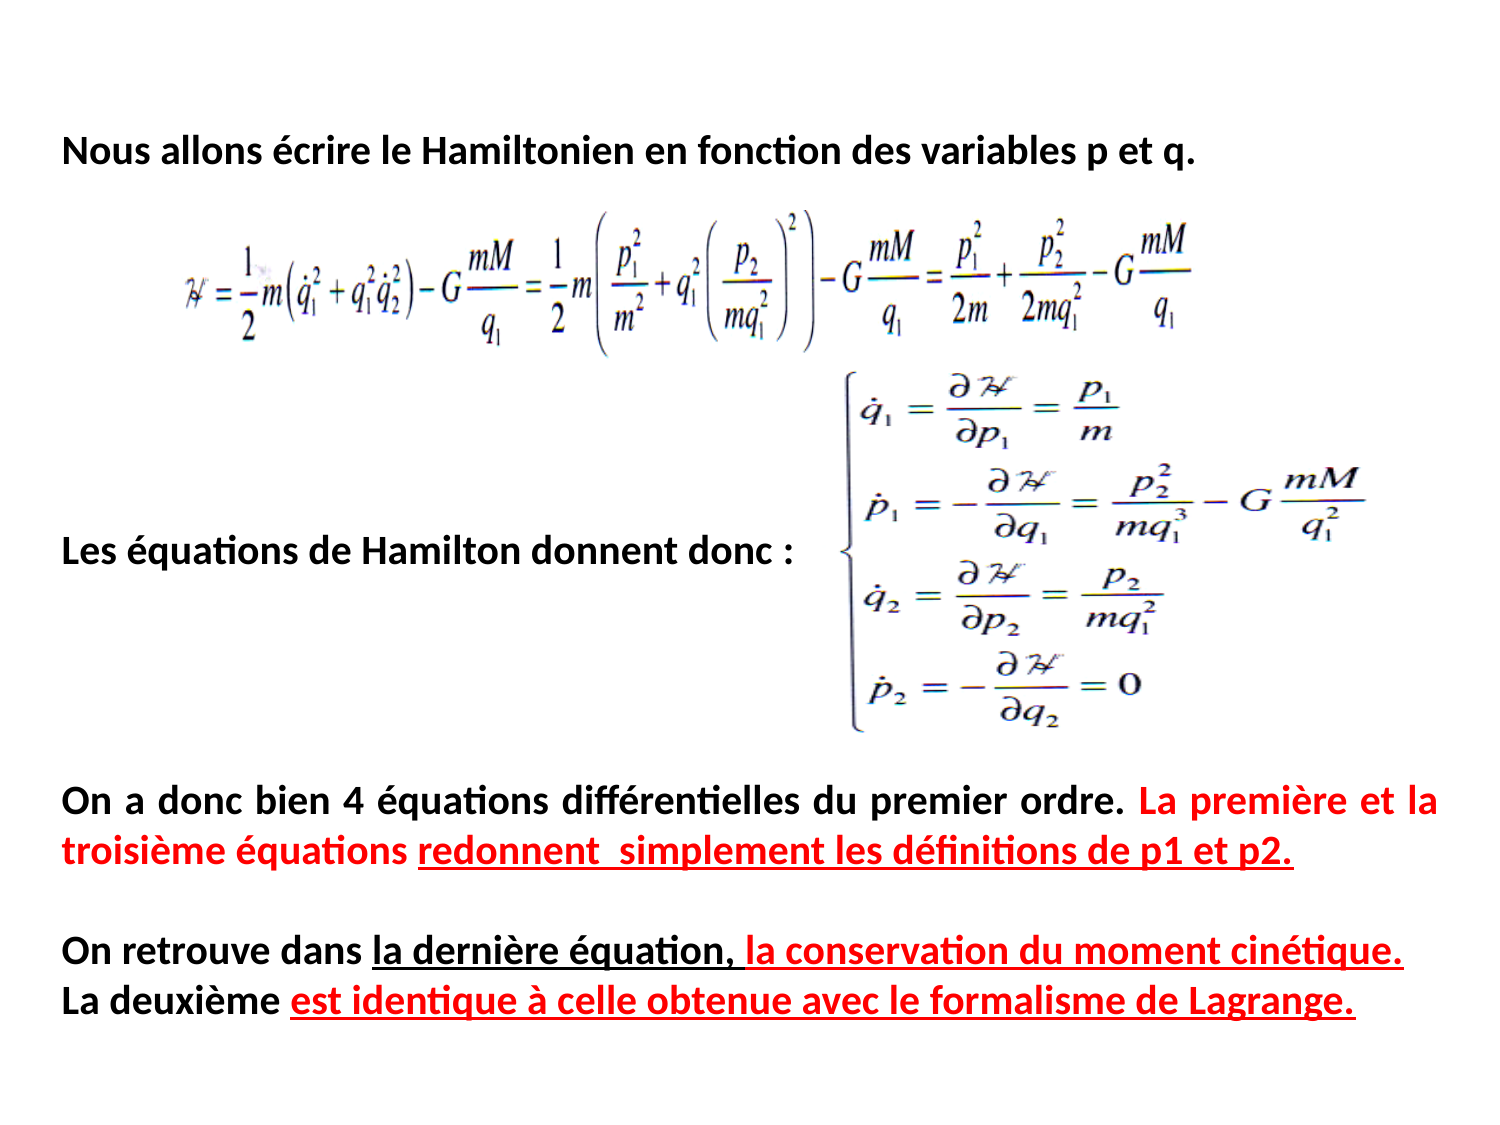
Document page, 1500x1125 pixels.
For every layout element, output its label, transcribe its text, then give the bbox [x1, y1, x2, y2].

picture [163, 210, 1407, 739]
text_box Nous allons écrire le Hamiltonien en fonction des variables p et q. Les équations de Hamilton donnent donc : On a donc bien 4 équations différentielles du premier ordre. La première et la troisième équations redonnent simplement les définitions de p1 et p2. On retrouve dans la dernière équation, la conservation du moment cinétique. La deuxième est identique à celle obtenue avec le formalisme de Lagrange. [46, 70, 1454, 1031]
